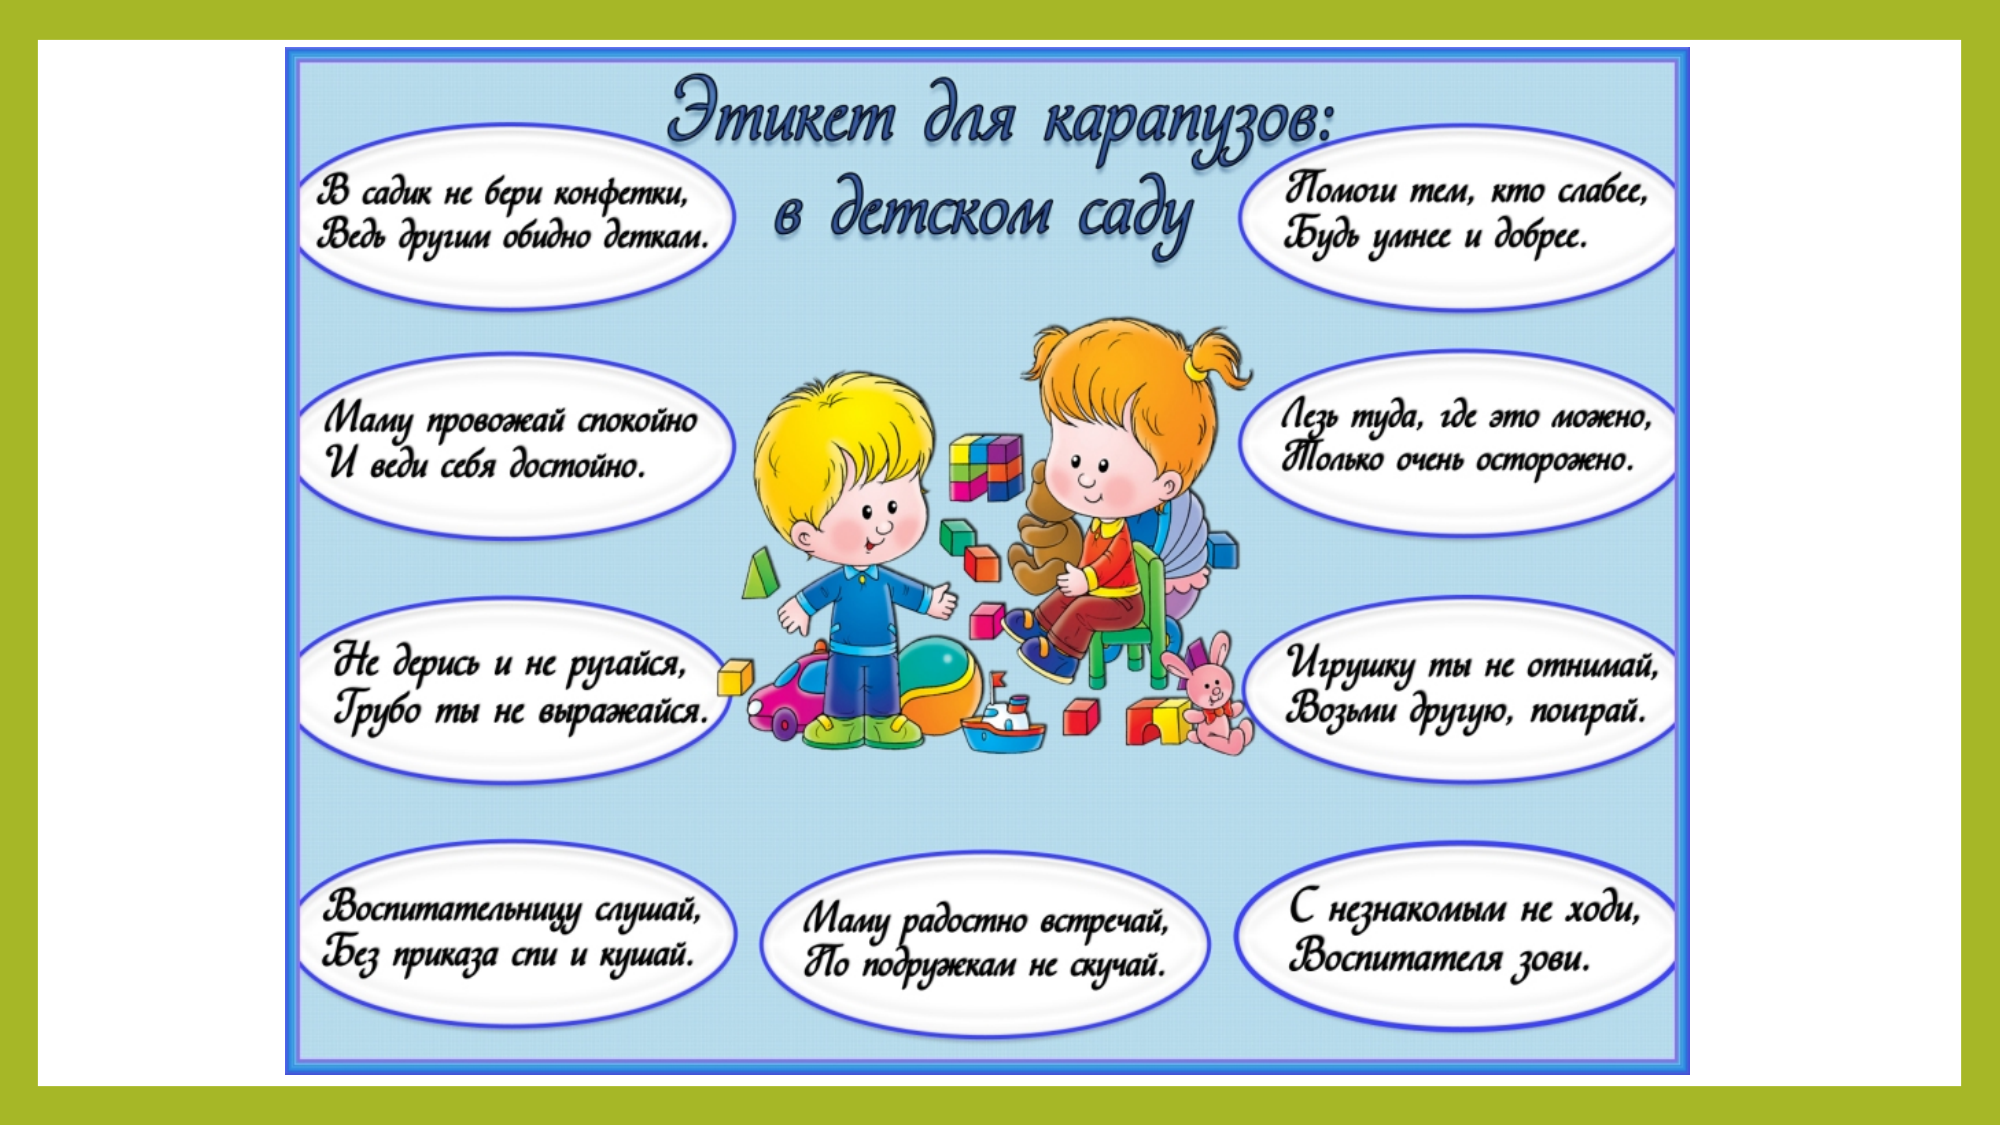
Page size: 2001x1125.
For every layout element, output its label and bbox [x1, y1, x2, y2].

picture [284, 47, 1691, 1076]
